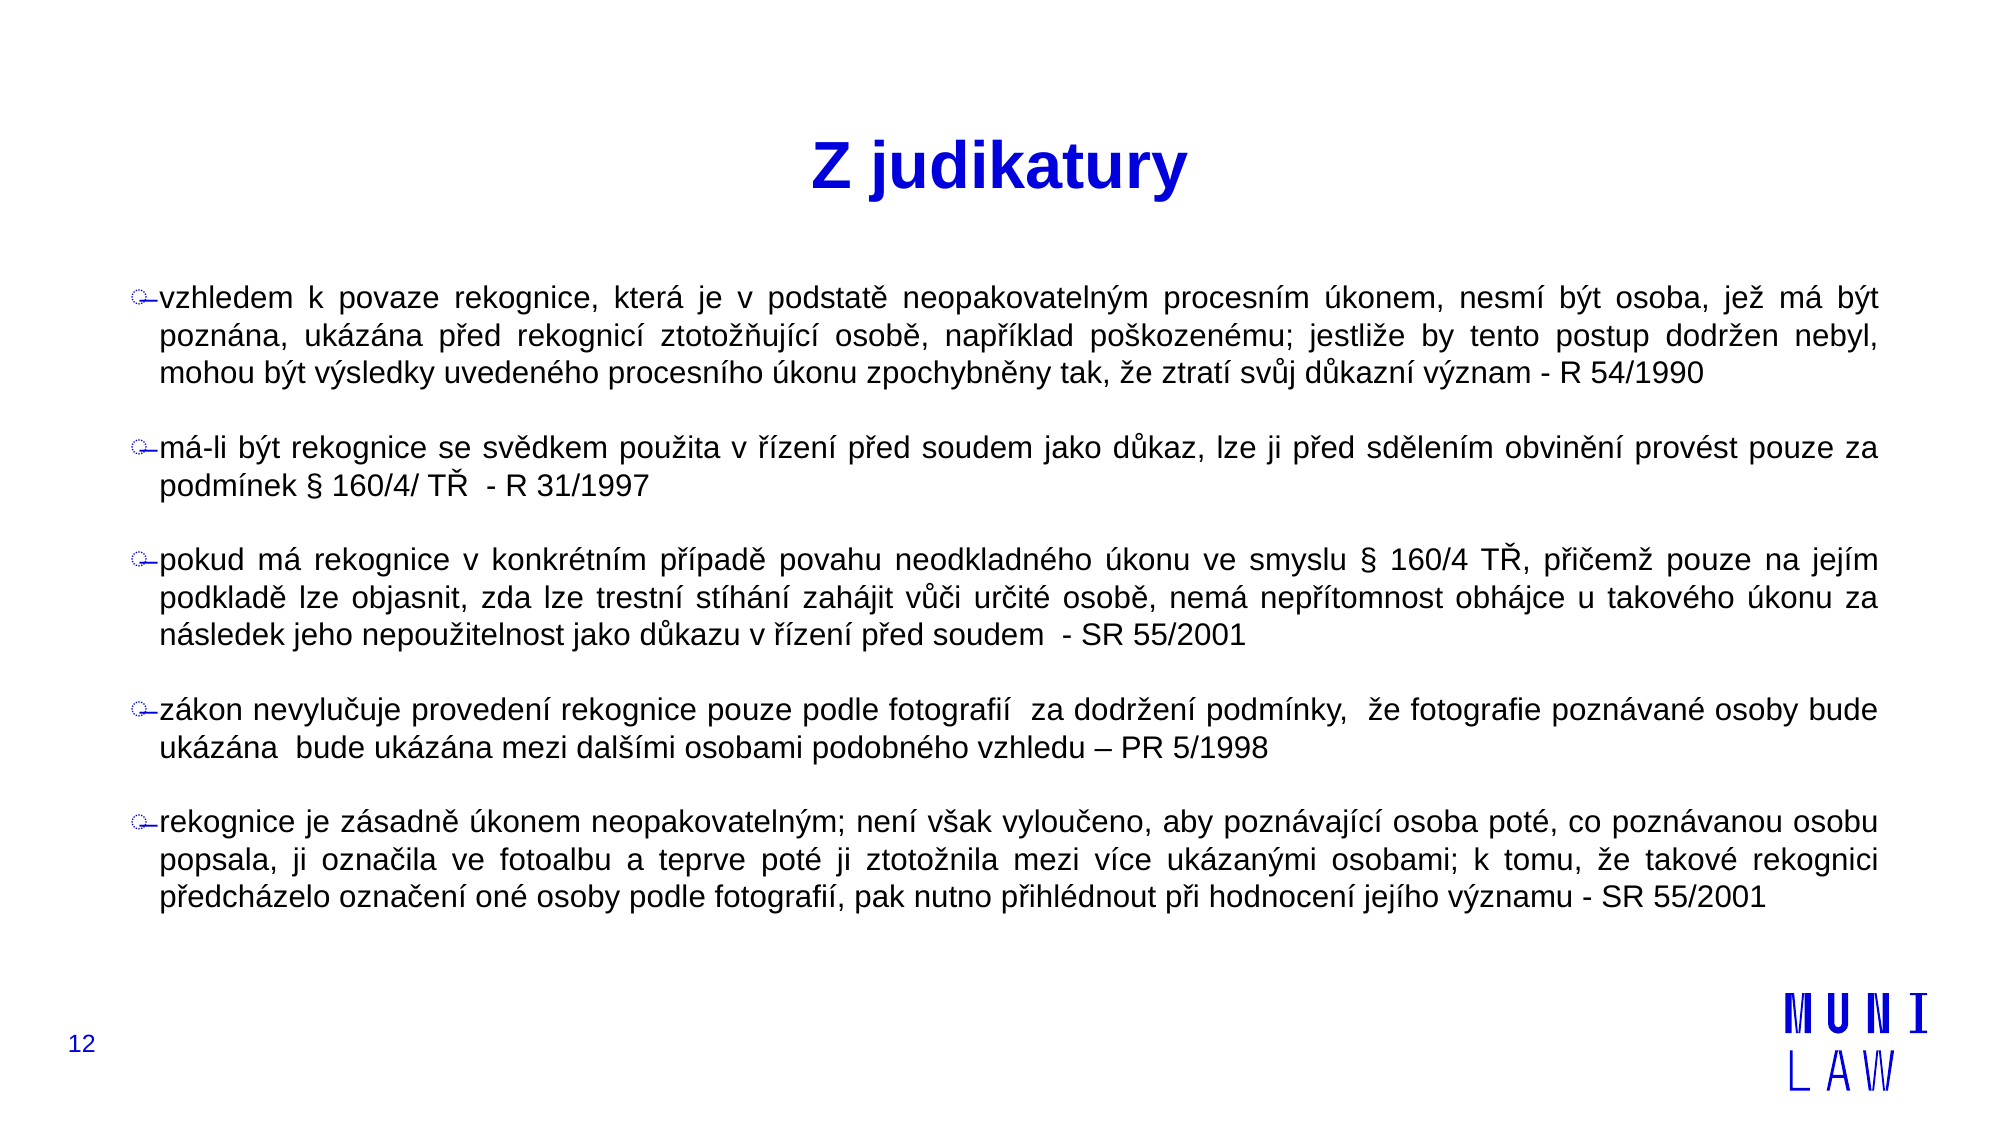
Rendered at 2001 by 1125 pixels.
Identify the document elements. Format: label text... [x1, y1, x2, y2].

list vzhledem k povaze rekognice, která je v podstatě neopakovatelným procesním úkonem, nesmí být osoba, jež má být poznána, ukázána před rekognicí ztotožňující osobě, například poškozenému; jestliže by tento postup dodržen nebyl, mohou být výsledky uvedeného procesního úkonu zpochybněny tak, že ztratí svůj důkazní význam - R 54/1990 má-li být rekognice se svědkem použita v řízení před soudem jako důkaz, lze ji před sdělením obvinění provést pouze za podmínek § 160/4/ TŘ - R 31/1997 pokud má rekognice v konkrétním případě povahu neodkladného úkonu ve smyslu § 160/4 TŘ, přičemž pouze na jejím podkladě lze objasnit, zda lze trestní stíhání zahájit vůči určité osobě, nemá nepřítomnost obhájce u takového úkonu za následek jeho nepoužitelnost jako důkazu v řízení před soudem - SR 55/2001 zákon nevylučuje provedení rekognice pouze podle fotografií za dodržení podmínky, že fotografie poznávané osoby bude ukázána bude ukázána mezi dalšími osobami podobného vzhledu – PR 5/1998 rekognice je zásadně úkonem neopakovatelným; není však vyloučeno, aby poznávající osoba poté, co poznávanou osobu popsala, ji označila ve fotoalbu a teprve poté ji ztotožnila mezi více ukázanými osobami; k tomu, že takové rekognici předcházelo označení oné osoby podle fotografií, pak nutno přihlédnout při hodnocení jejího významu - SR 55/2001 [118, 277, 1883, 957]
slide_number 12 [67, 1021, 110, 1063]
title Z judikatury [118, 118, 1883, 193]
